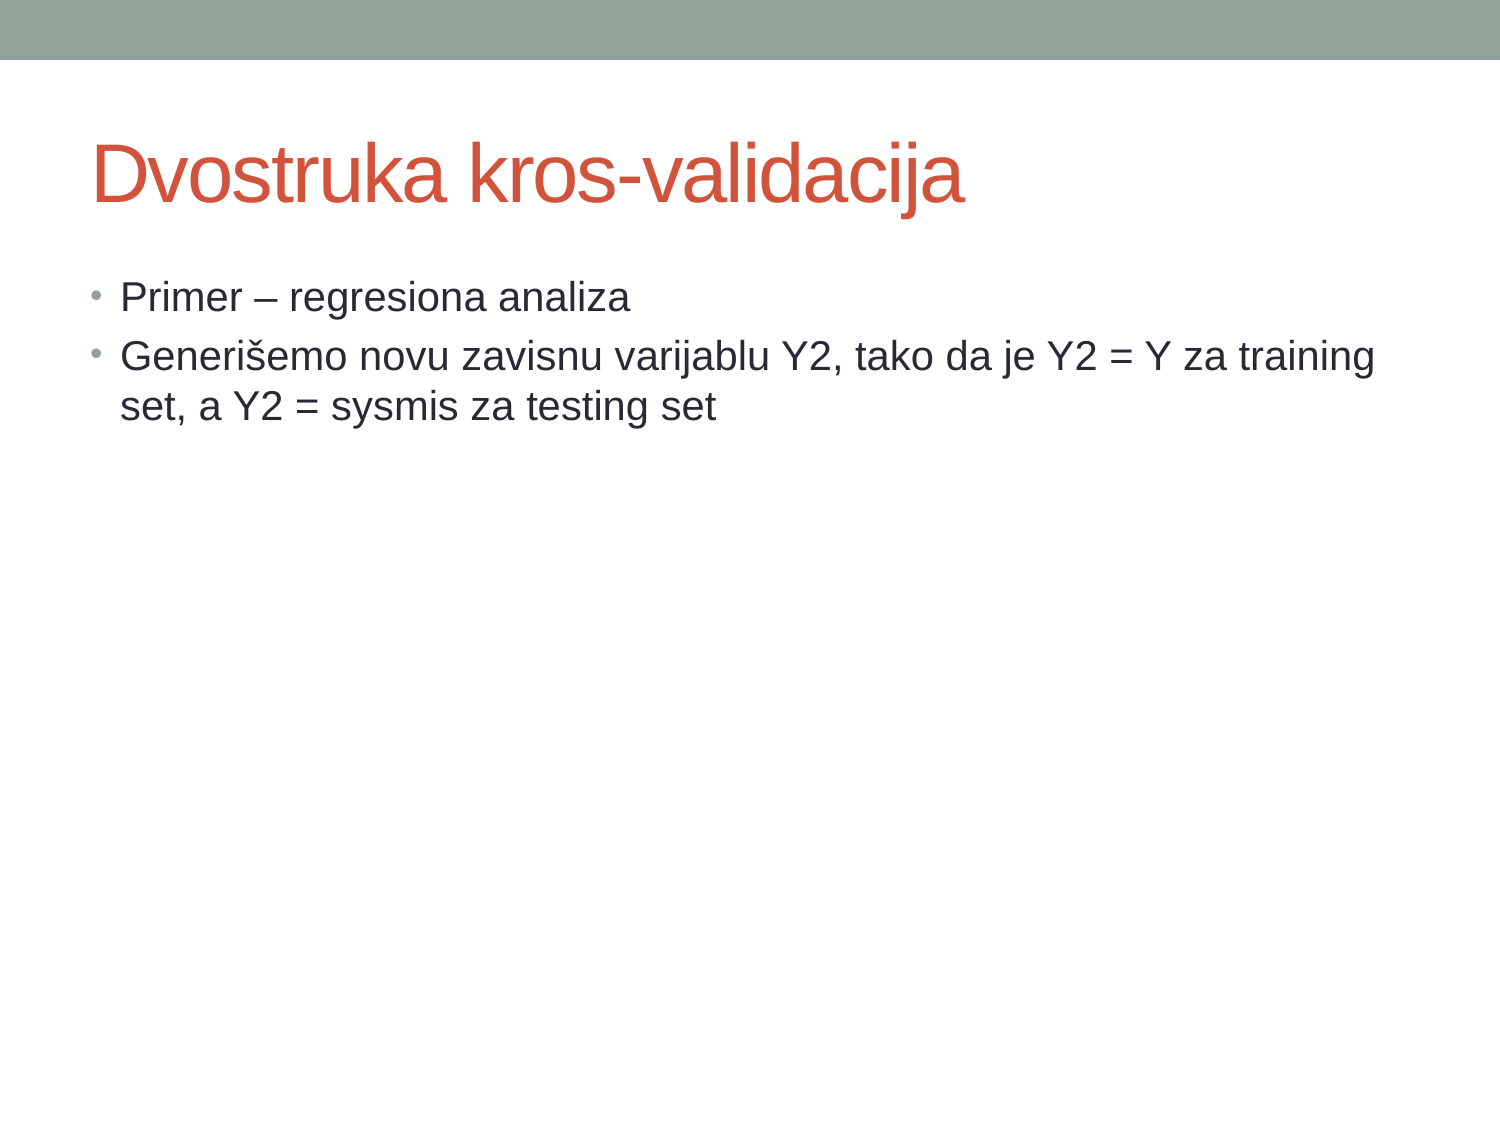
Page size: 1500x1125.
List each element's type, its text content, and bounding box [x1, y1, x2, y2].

title Dvostruka kros-validacija [75, 87, 1425, 250]
list Primer – regresiona analiza Generišemo novu zavisnu varijablu Y2, tako da je Y2 = Y za training set, a Y2 = sysmis za testing set [75, 262, 1425, 1063]
